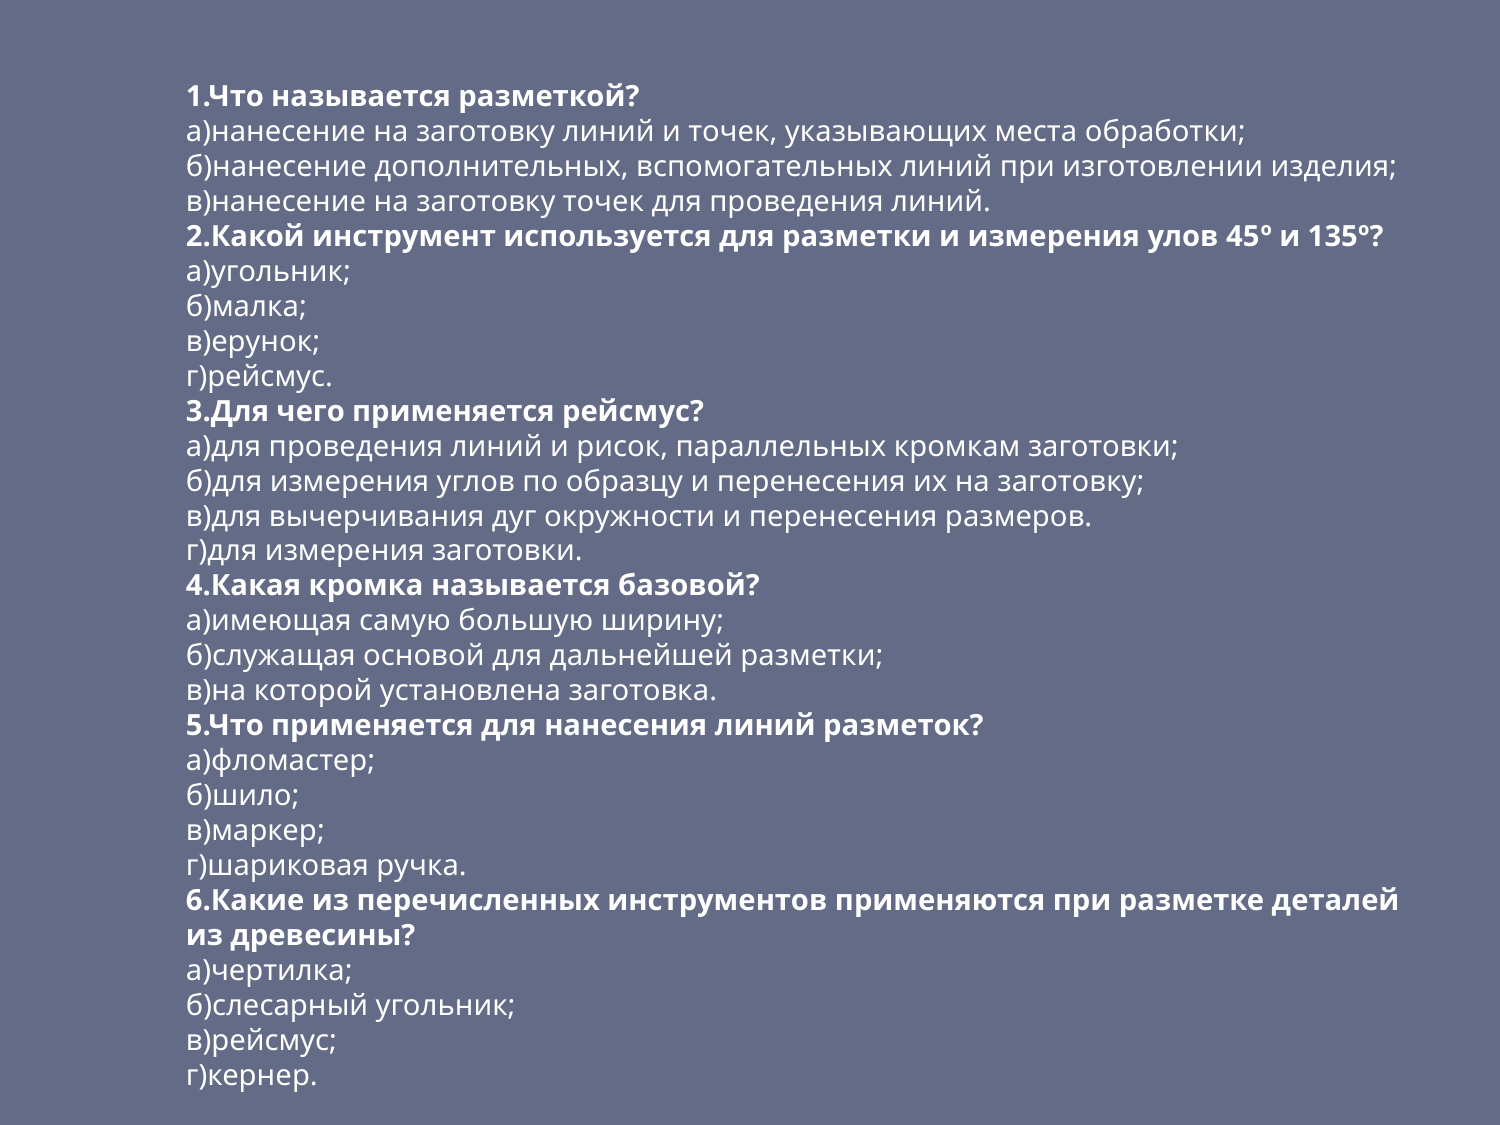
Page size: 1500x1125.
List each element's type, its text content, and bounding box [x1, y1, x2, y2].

text_box 1.Что называется разметкой? а)нанесение на заготовку линий и точек, указывающих места обработки; б)нанесение дополнительных, вспомогательных линий при изготовлении изделия; в)нанесение на заготовку точек для проведения линий. 2.Какой инструмент используется для разметки и измерения улов 45º и 135º? а)угольник; б)малка; в)ерунок; г)рейсмус. 3.Для чего применяется рейсмус? а)для проведения линий и рисок, параллельных кромкам заготовки; б)для измерения углов по образцу и перенесения их на заготовку; в)для вычерчивания дуг окружности и перенесения размеров. г)для измерения заготовки. 4.Какая кромка называется базовой? а)имеющая самую большую ширину; б)служащая основой для дальнейшей разметки; в)на которой установлена заготовка. 5.Что применяется для нанесения линий разметок? а)фломастер; б)шило; в)маркер; г)шариковая ручка. 6.Какие из перечисленных инструментов применяются при разметке деталей из древесины? а)чертилка; б)слесарный угольник; в)рейсмус; г)кернер. [171, 0, 1424, 1099]
